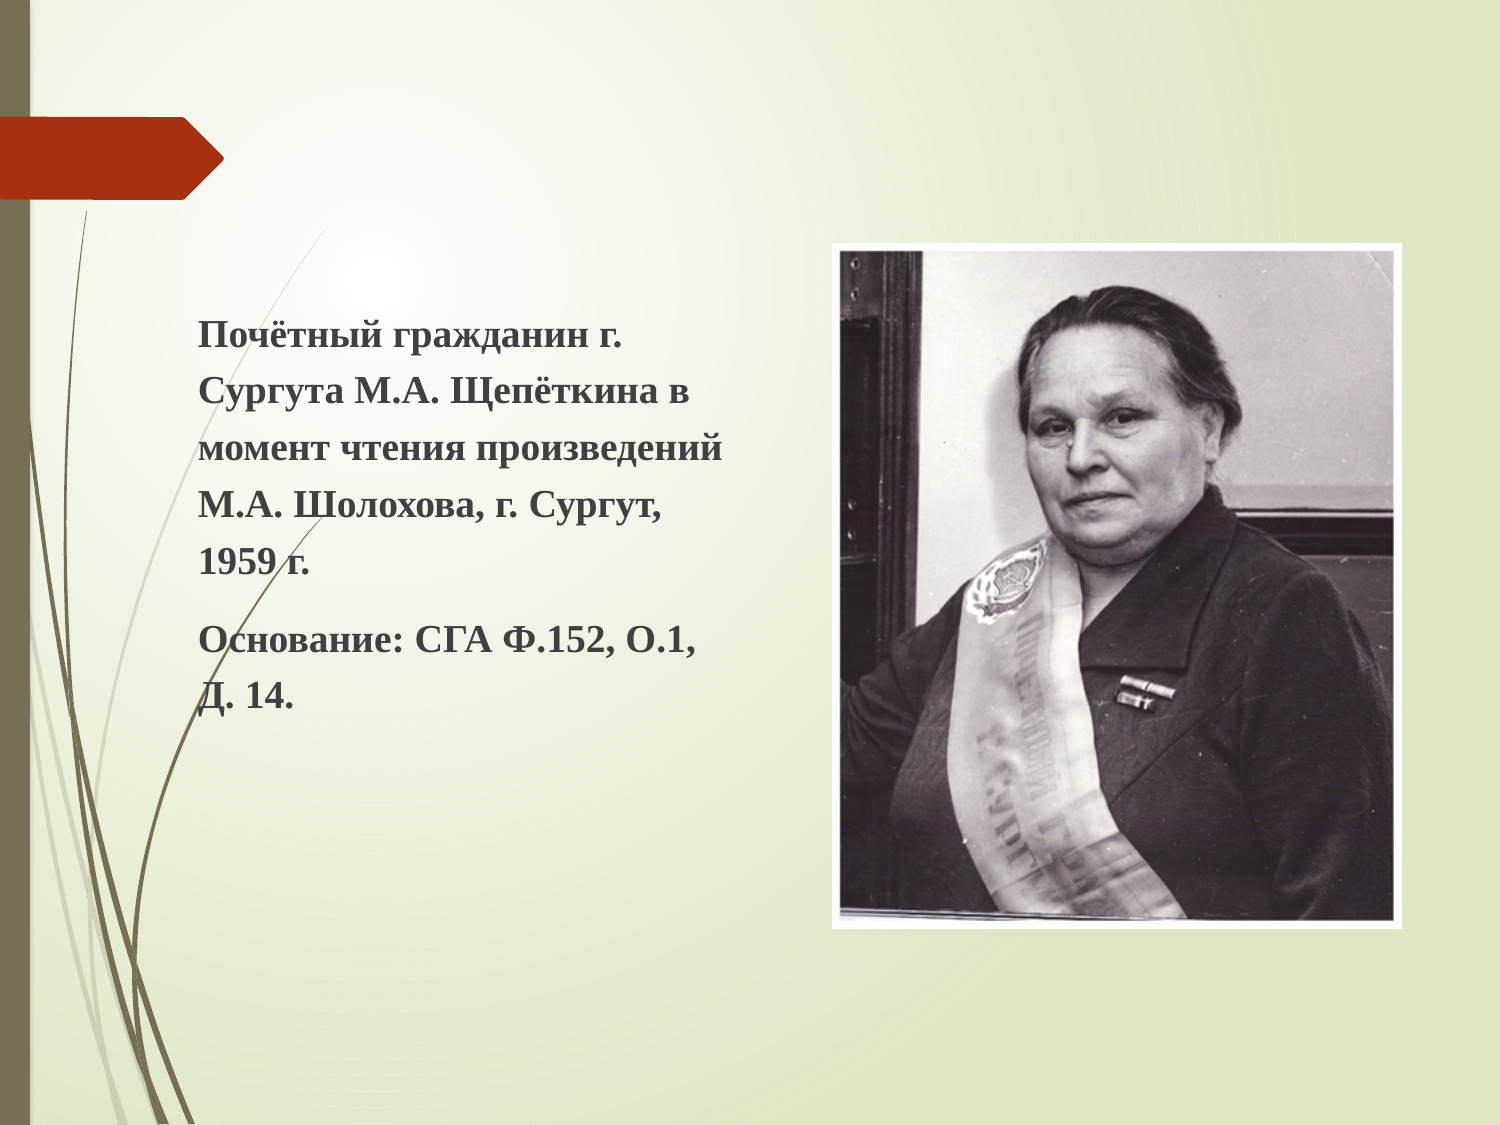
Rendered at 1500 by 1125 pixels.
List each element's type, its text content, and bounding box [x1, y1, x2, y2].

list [832, 243, 1403, 929]
list Почётный гражданин г. Сургута М.А. Щепёткина в момент чтения произведений М.А. Шолохова, г. Сургут, 1959 г. Основание: СГА Ф.152, О.1, Д. 14. [183, 290, 750, 866]
